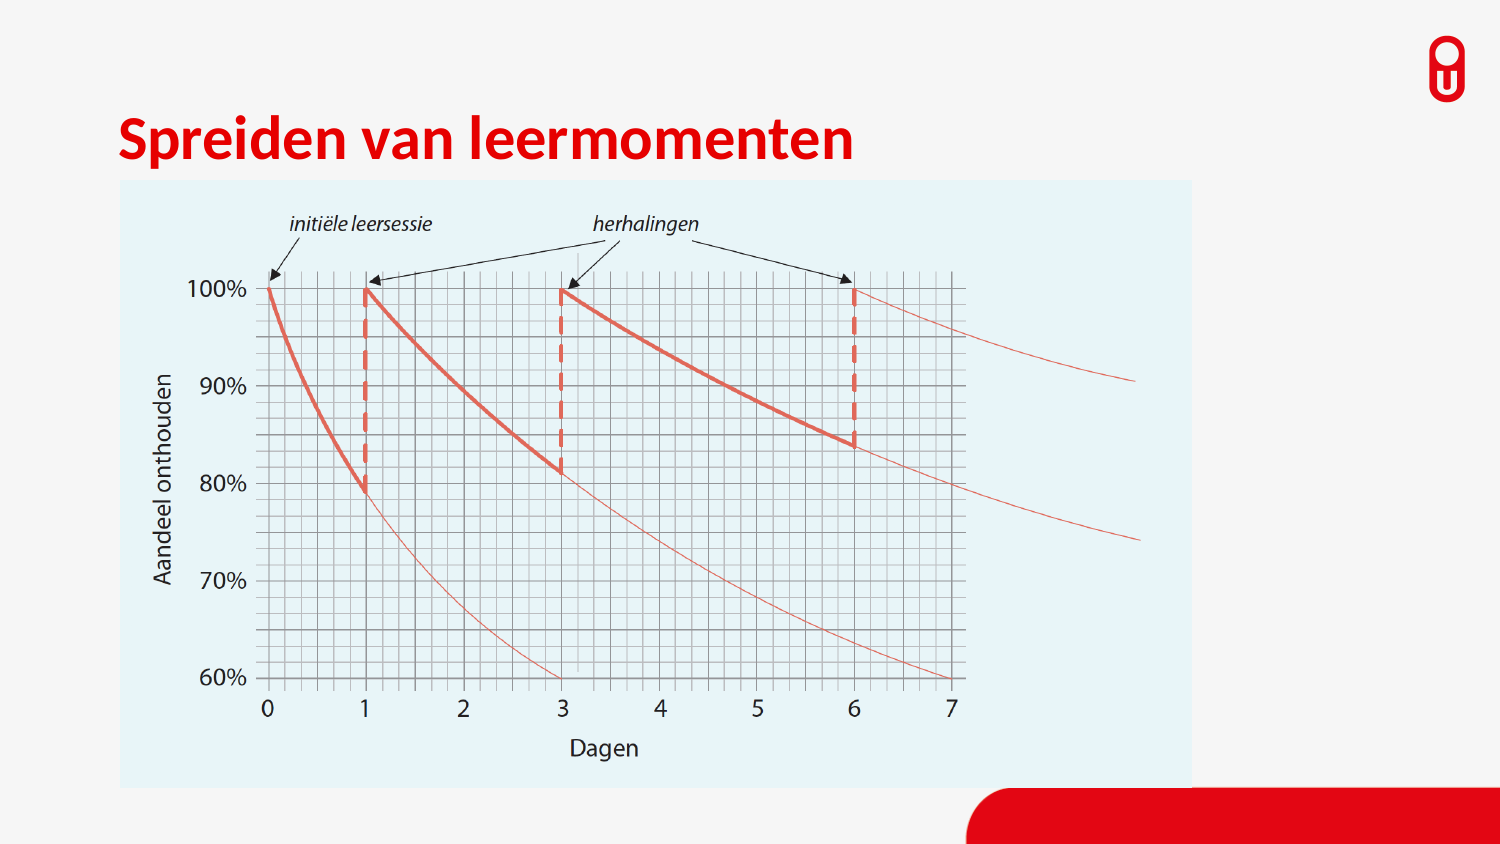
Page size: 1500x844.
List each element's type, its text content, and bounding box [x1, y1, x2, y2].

title Spreiden van leermomenten [103, 44, 1403, 181]
picture [0, 0, 1500, 844]
